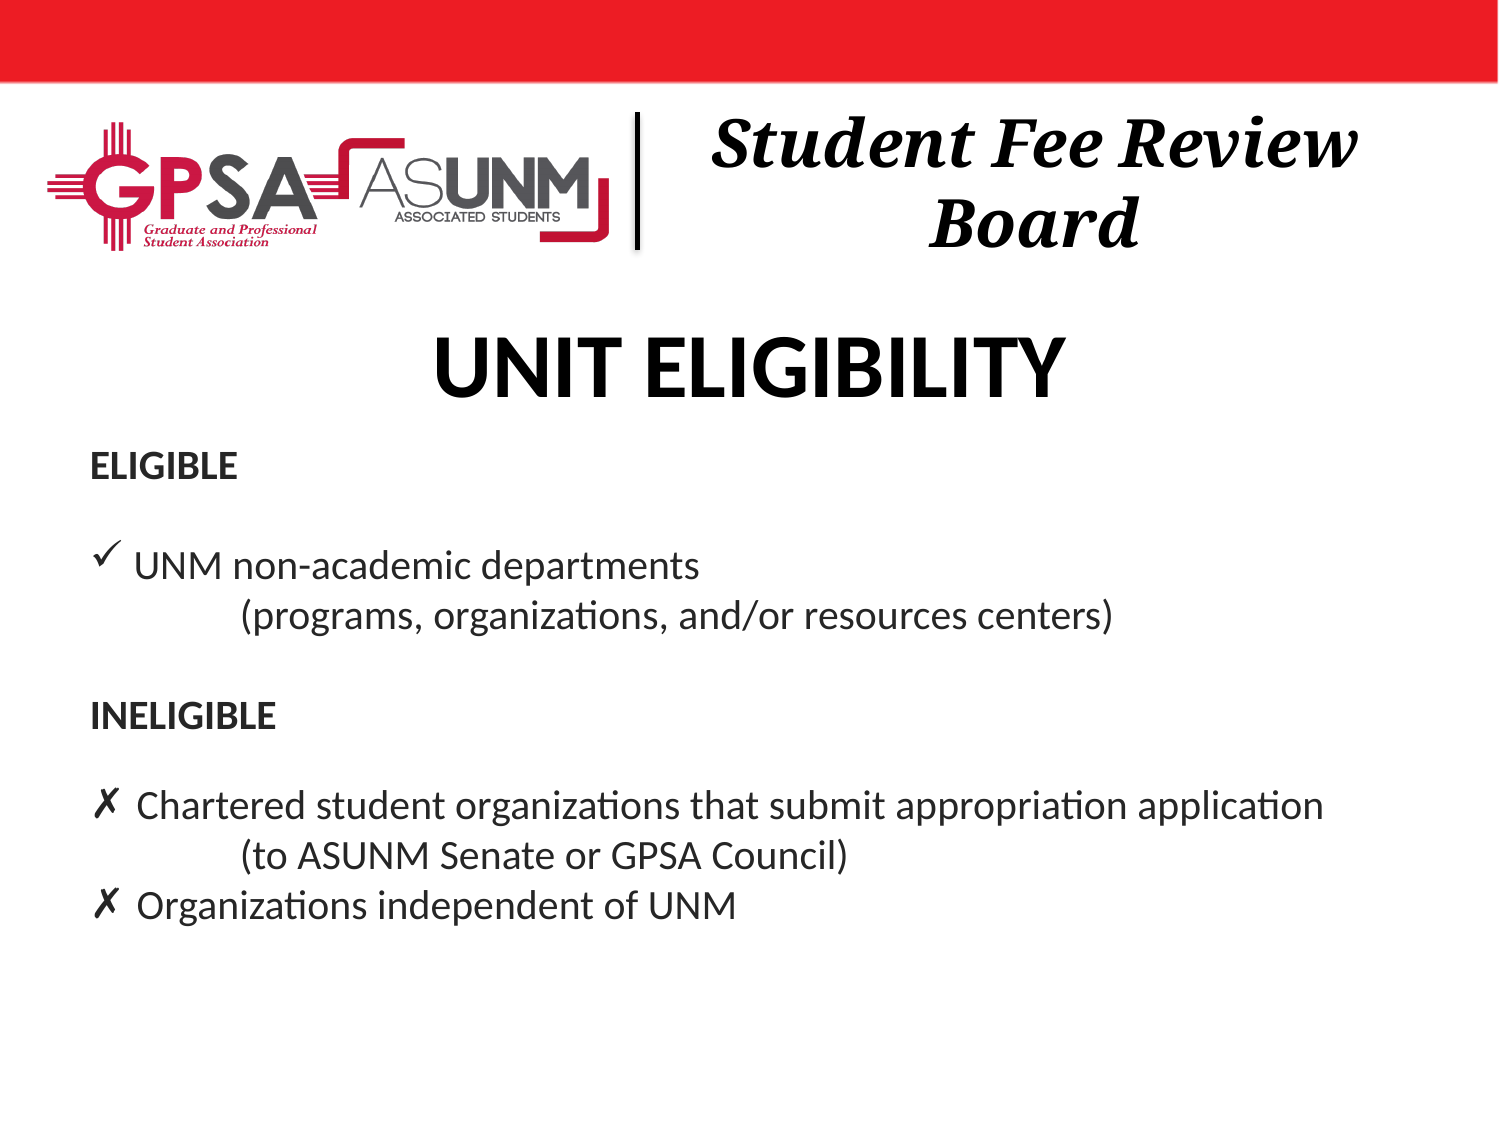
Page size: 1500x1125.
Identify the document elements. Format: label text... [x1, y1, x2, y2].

picture [0, 0, 1500, 88]
text_box Student Fee Review Board [644, 125, 1463, 238]
text_box UNIT ELIGIBILITY [74, 267, 1425, 455]
text_box ELIGIBLE UNM non-academic departments (programs, organizations, and/or resources centers) INELIGIBLE Chartered student organizations that submit appropriation application (to ASUNM Senate or GPSA Council) Organizations independent of UNM [73, 435, 1414, 1064]
picture [37, 112, 626, 268]
